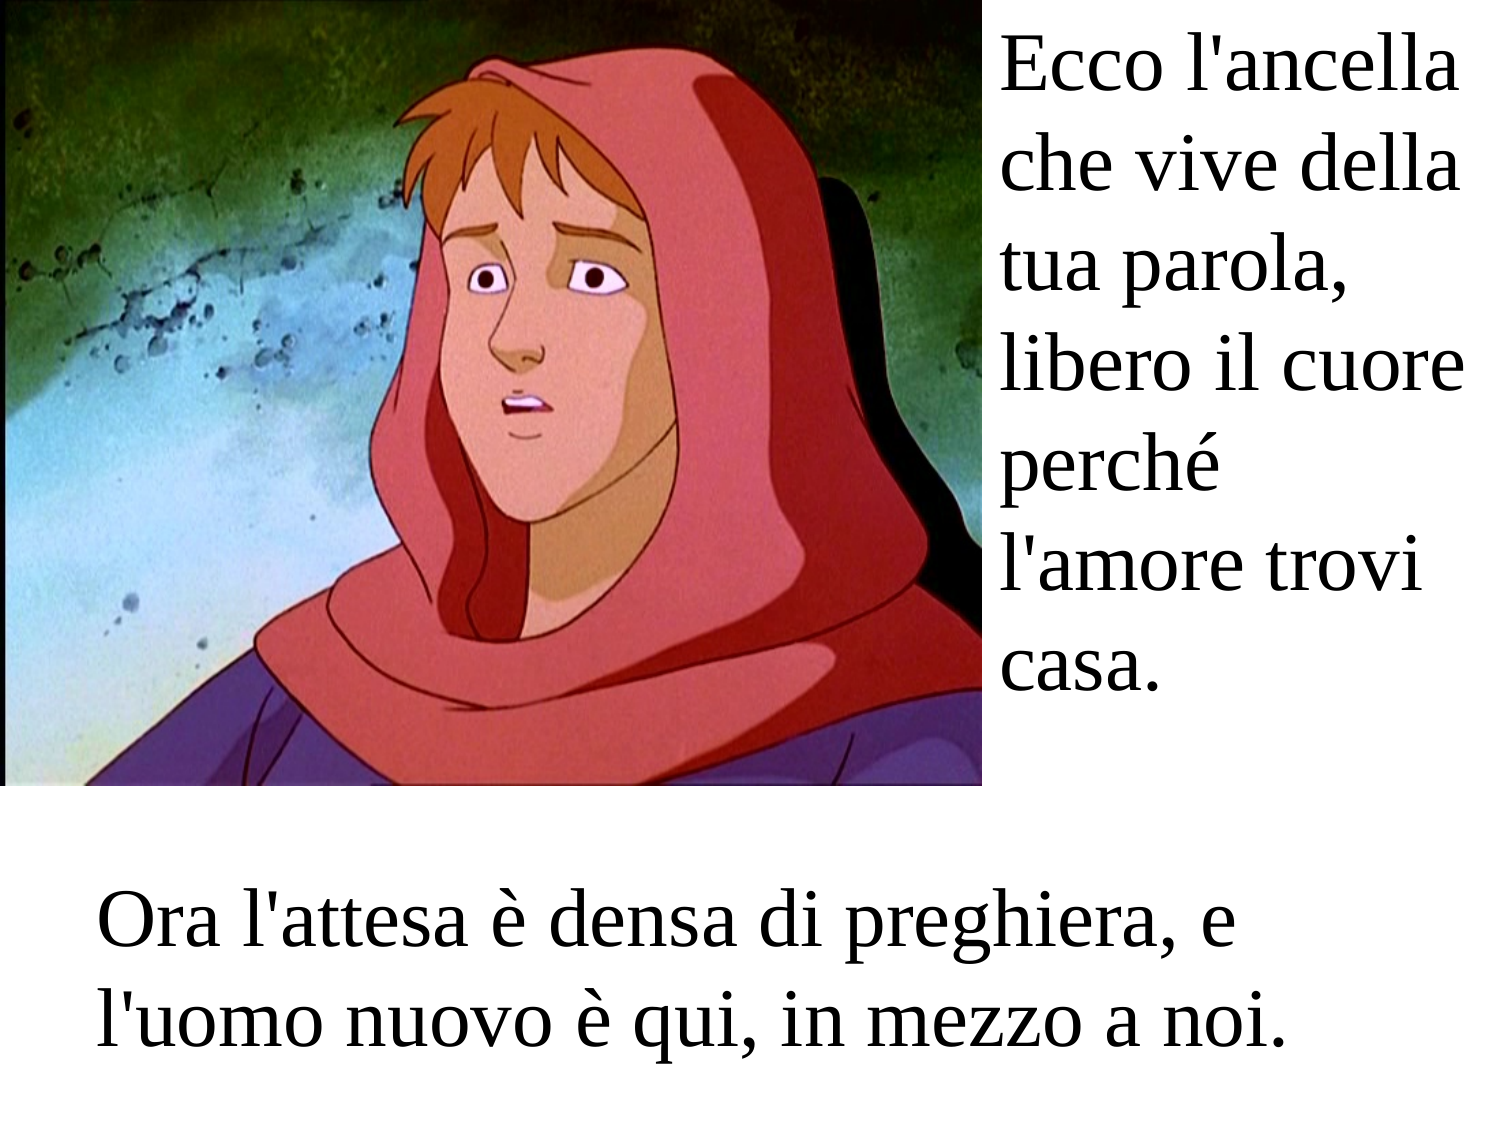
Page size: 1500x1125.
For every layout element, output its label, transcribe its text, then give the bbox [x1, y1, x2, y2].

text_box Ora l'attesa è densa di preghiera, e l'uomo nuovo è qui, in mezzo a noi. [82, 855, 1348, 1071]
picture [0, 0, 982, 786]
text_box Ecco l'ancella che vive della tua parola, libero il cuore perché l'amore trovi casa. [992, 0, 1500, 715]
